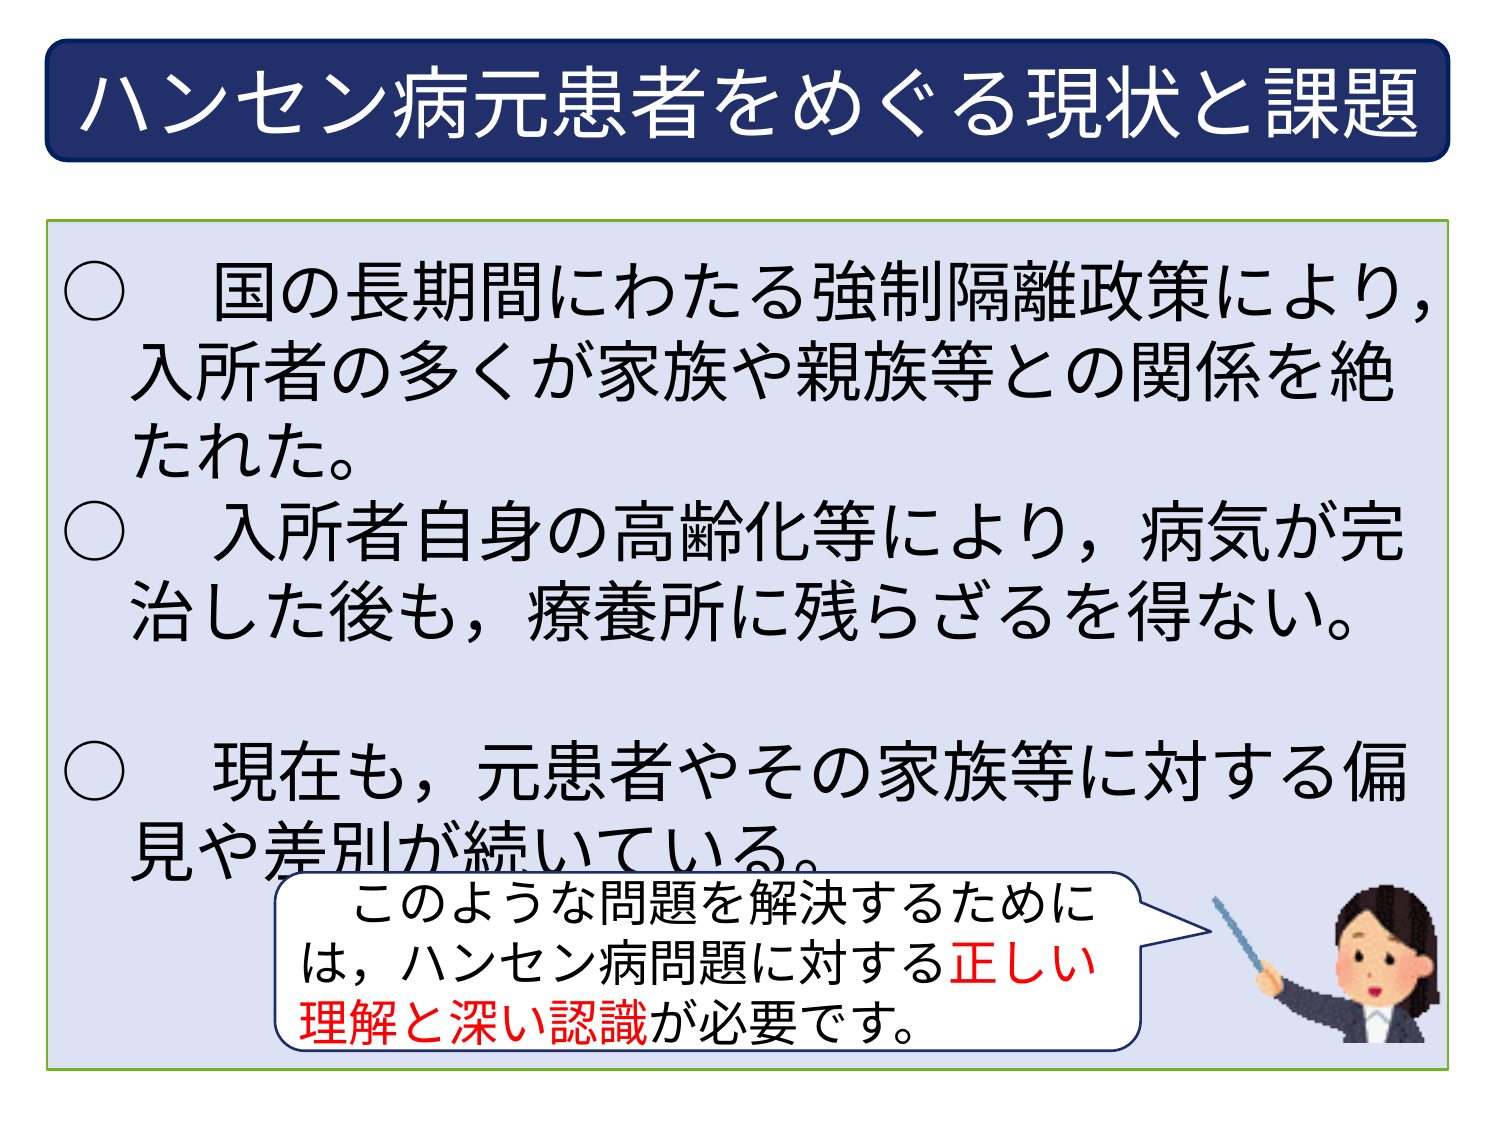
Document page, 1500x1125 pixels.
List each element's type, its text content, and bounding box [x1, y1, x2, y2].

text_box このような問題を解決するためには，ハンセン病問題に対する正しい理解と深い認識が必要です。 [273, 871, 1185, 1053]
text_box ハンセン病元患者をめぐる現状と課題 [45, 39, 1450, 162]
picture [1191, 872, 1500, 1043]
text_box ○ 国の長期間にわたる強制隔離政策により， 入所者の多くが家族や親族等との関係を絶 たれた。 ○ 入所者自身の高齢化等により，病気が完 治した後も，療養所に残らざるを得ない。 ○ 現在も，元患者やその家族等に対する偏 見や差別が続いている。 [46, 219, 1449, 1071]
